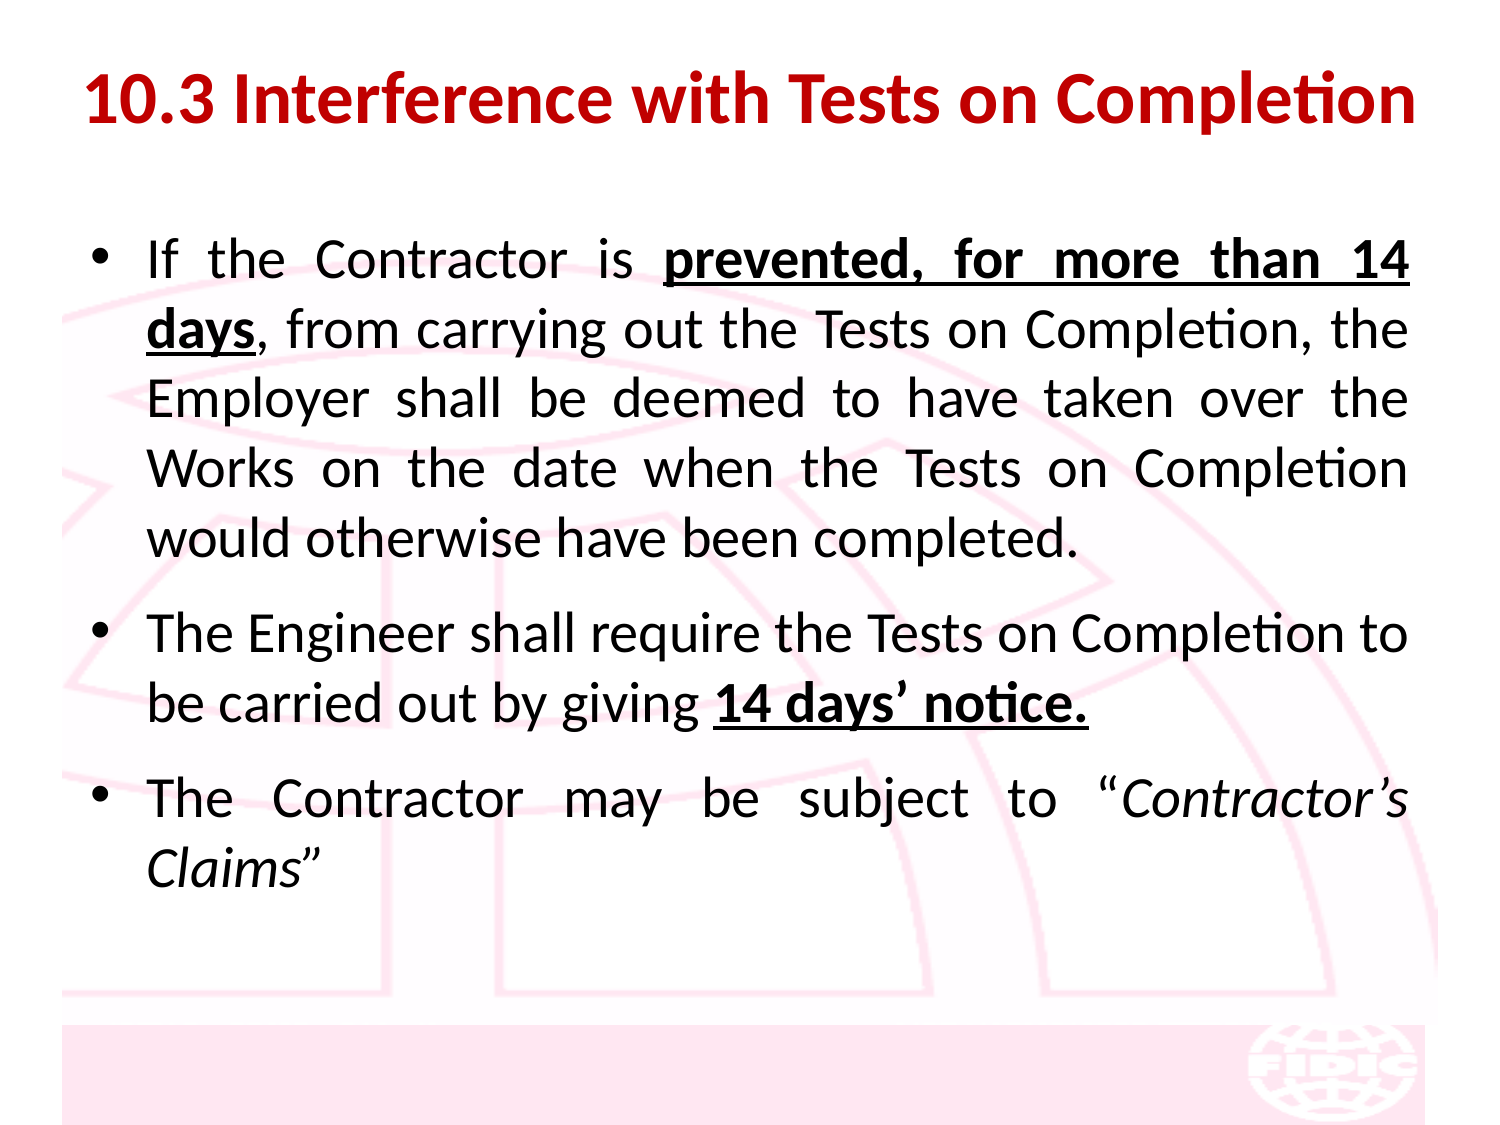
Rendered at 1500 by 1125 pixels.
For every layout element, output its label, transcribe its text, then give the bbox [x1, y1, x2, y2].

title 10.3 Interference with Tests on Completion [0, 0, 1500, 188]
list If the Contractor is prevented, for more than 14 days, from carrying out the Tests on Completion, the Employer shall be deemed to have taken over the Works on the date when the Tests on Completion would otherwise have been completed. The Engineer shall require the Tests on Completion to be carried out by giving 14 days’ notice. The Contractor may be subject to “Contractor’s Claims” [75, 212, 1425, 1075]
